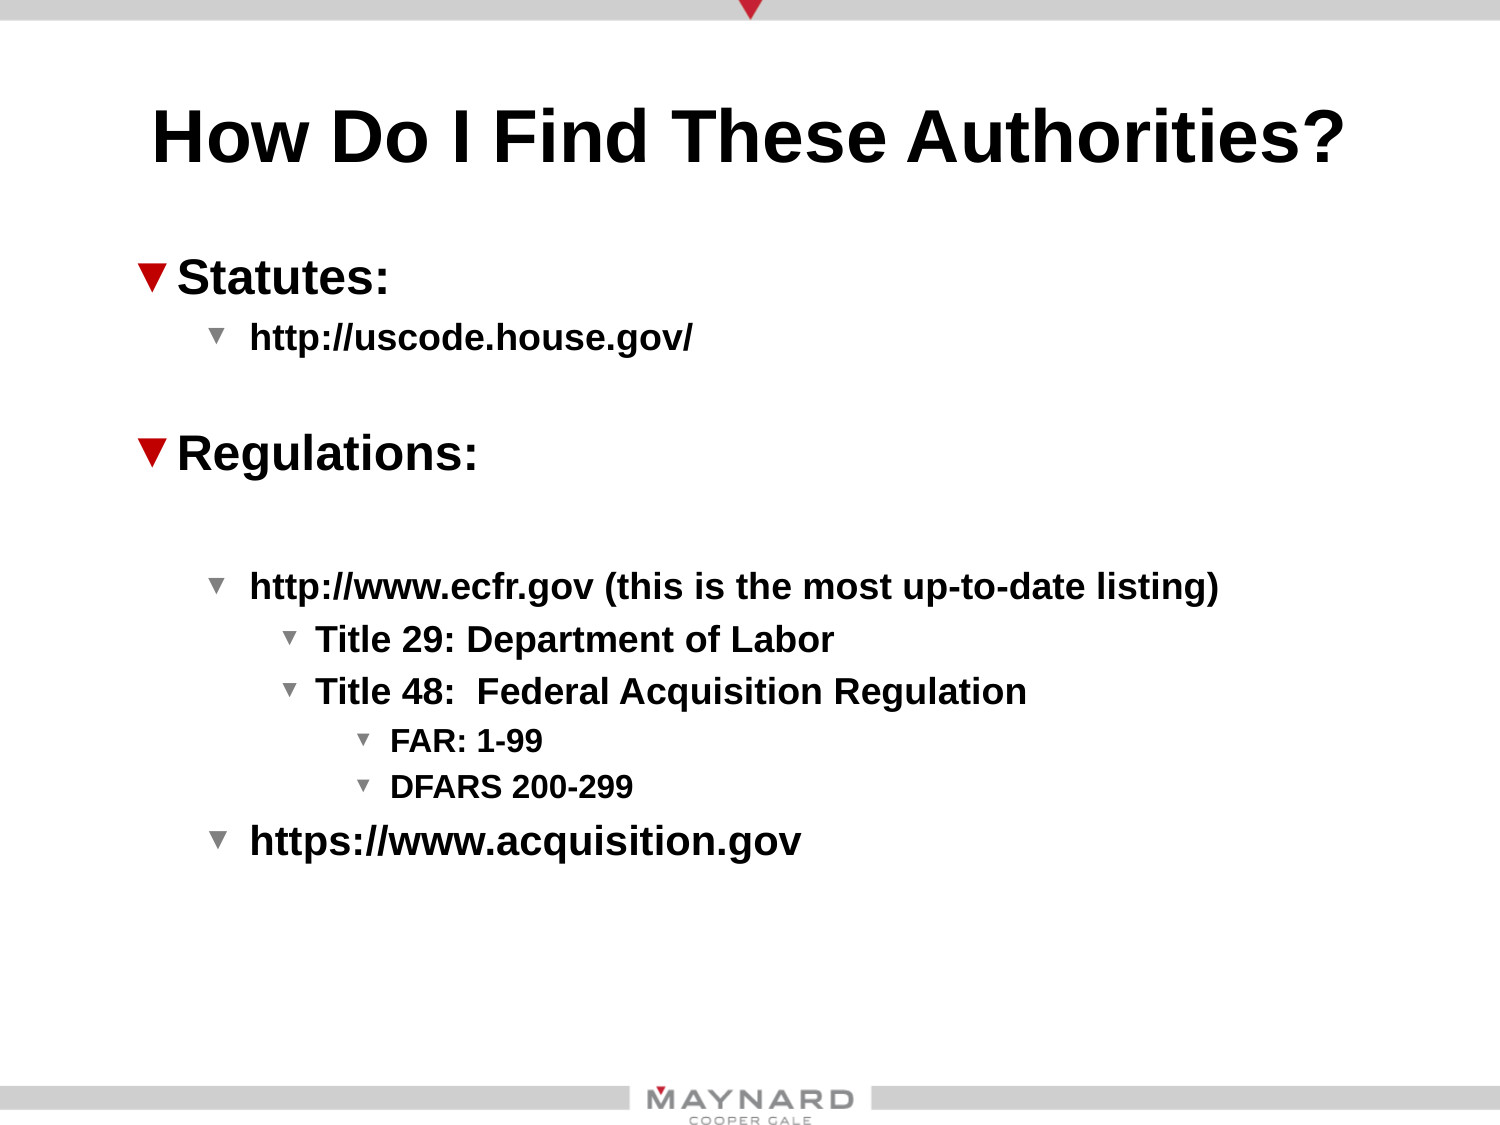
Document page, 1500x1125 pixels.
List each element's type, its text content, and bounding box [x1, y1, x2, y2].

title How Do I Find These Authorities? [112, 87, 1388, 237]
list Statutes: http://uscode.house.gov/ Regulations: http://www.ecfr.gov (this is the most up-to-date listing) Title 29: Department of Labor Title 48: Federal Acquisition Regulation FAR: 1-99 DFARS 200-299 https://www.acquisition.gov [112, 237, 1388, 913]
picture [0, 0, 1500, 1125]
